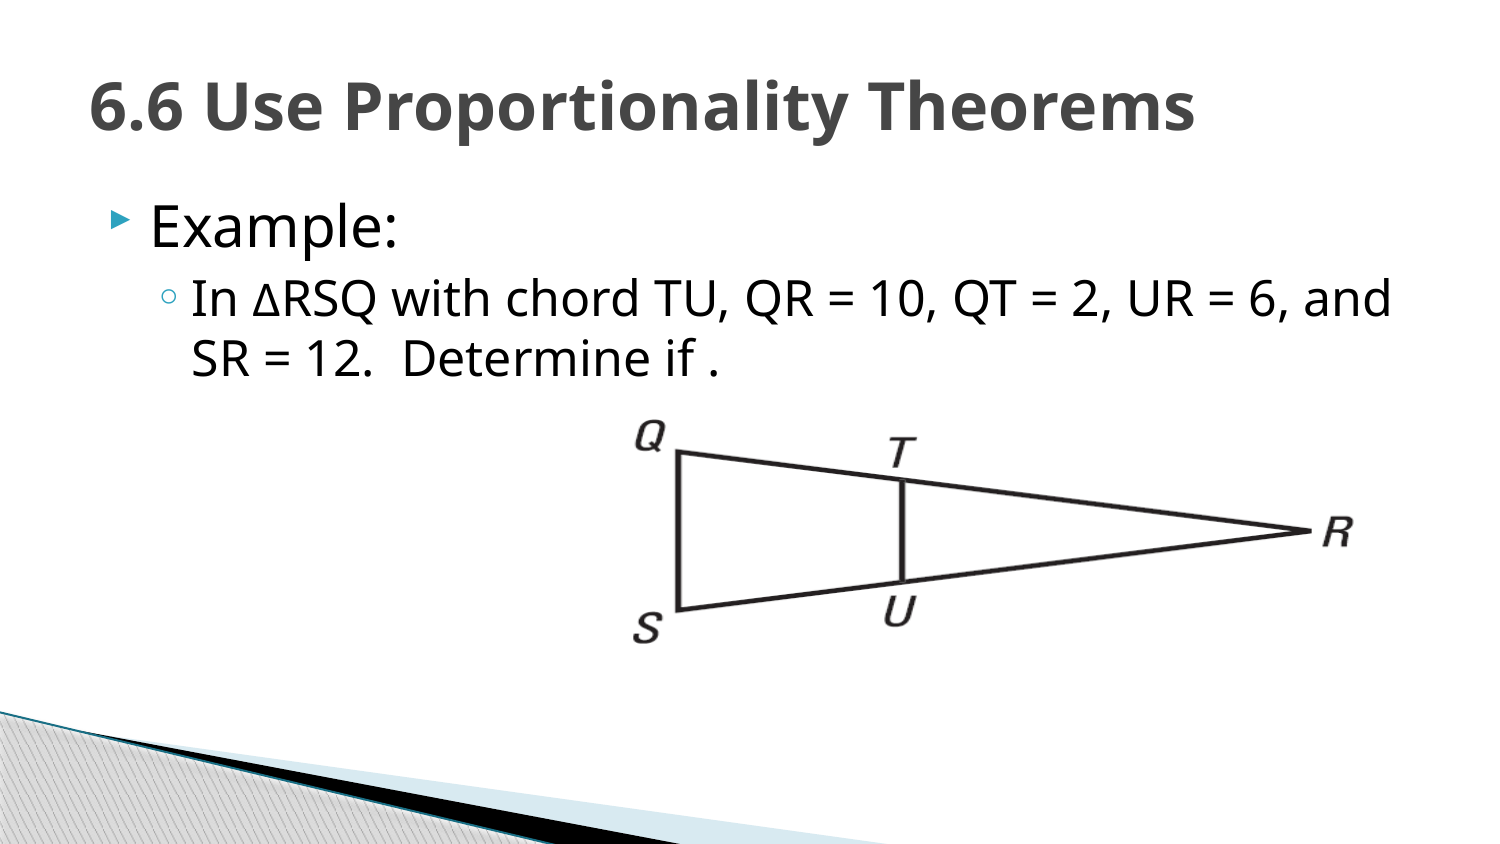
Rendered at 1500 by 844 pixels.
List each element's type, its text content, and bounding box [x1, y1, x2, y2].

title 6.6 Use Proportionality Theorems [75, 33, 1425, 175]
picture [624, 411, 1359, 656]
